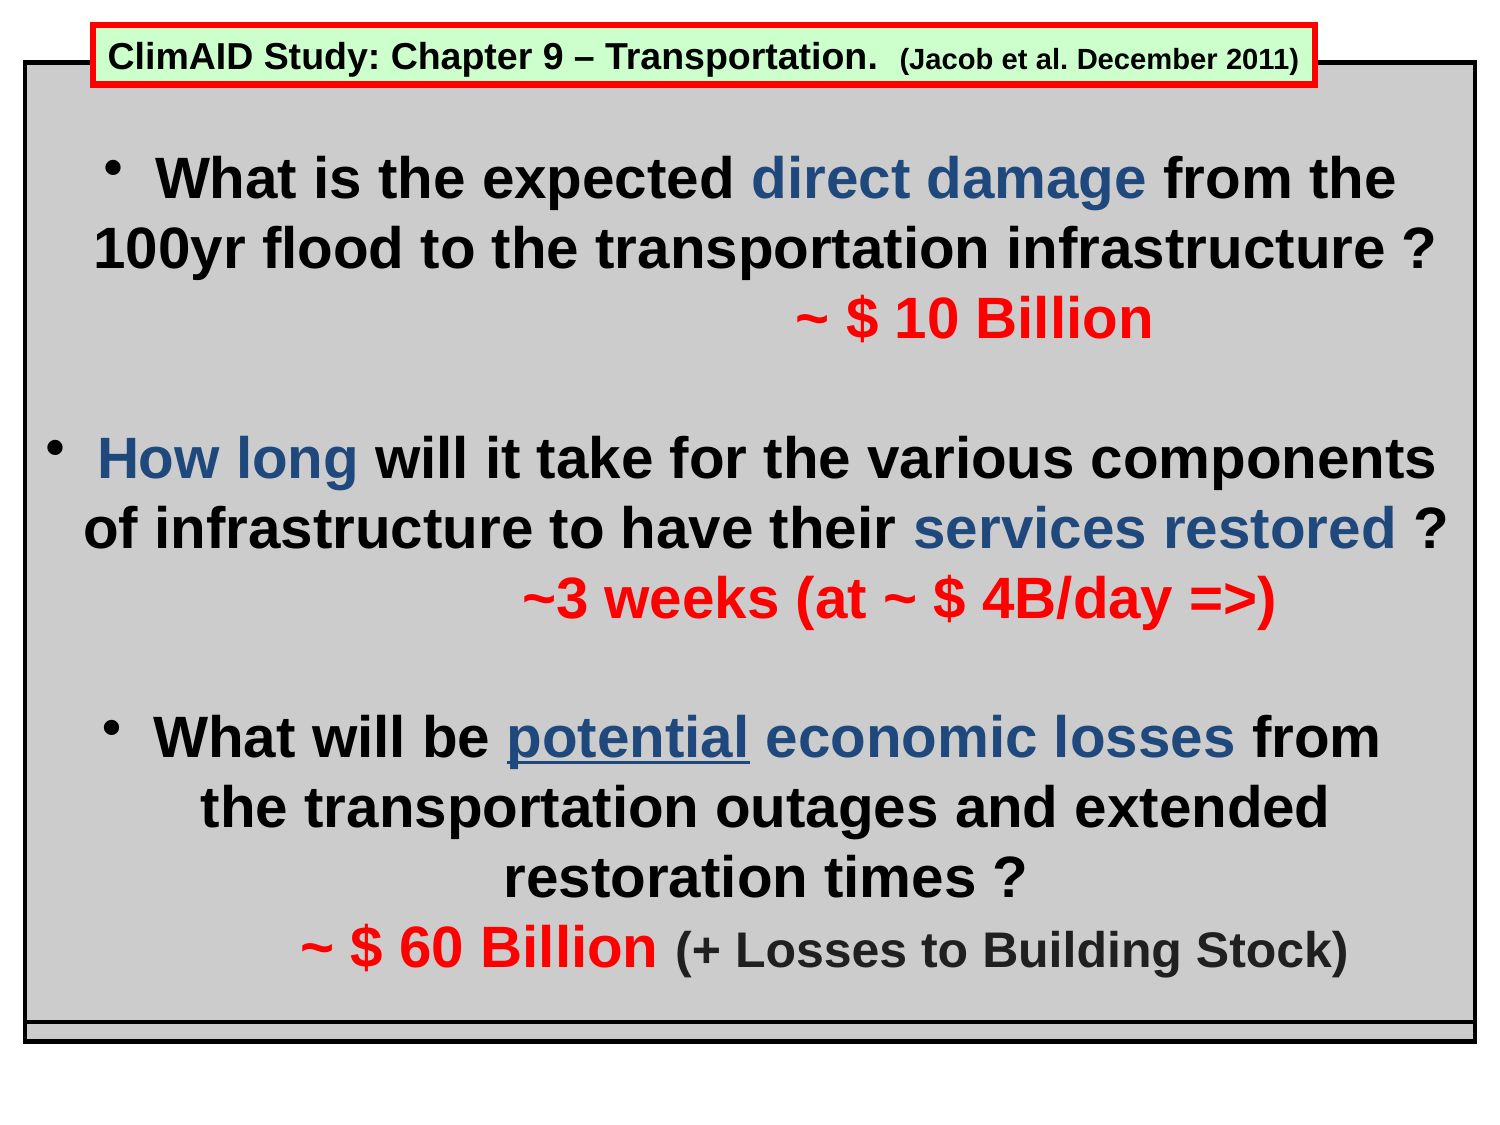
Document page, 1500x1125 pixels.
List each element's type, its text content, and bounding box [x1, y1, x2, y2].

text_box What is the expected direct damage from the 100yr flood to the transportation infrastructure ? How long will it take for the various components of infrastructure to have their services restored ? What will be potential economic losses from the transportation outages and extended restoration times ? [24, 1022, 1475, 1042]
text_box ~ $ 10 Billion ~3 weeks (at ~ $ 4B/day =>) ~ $ 60 Billion (+ Losses to Building Stock) [24, 62, 1475, 1022]
text_box ClimAID Study: Chapter 9 – Transportation. (Jacob et al. December 2011) [92, 24, 1315, 85]
